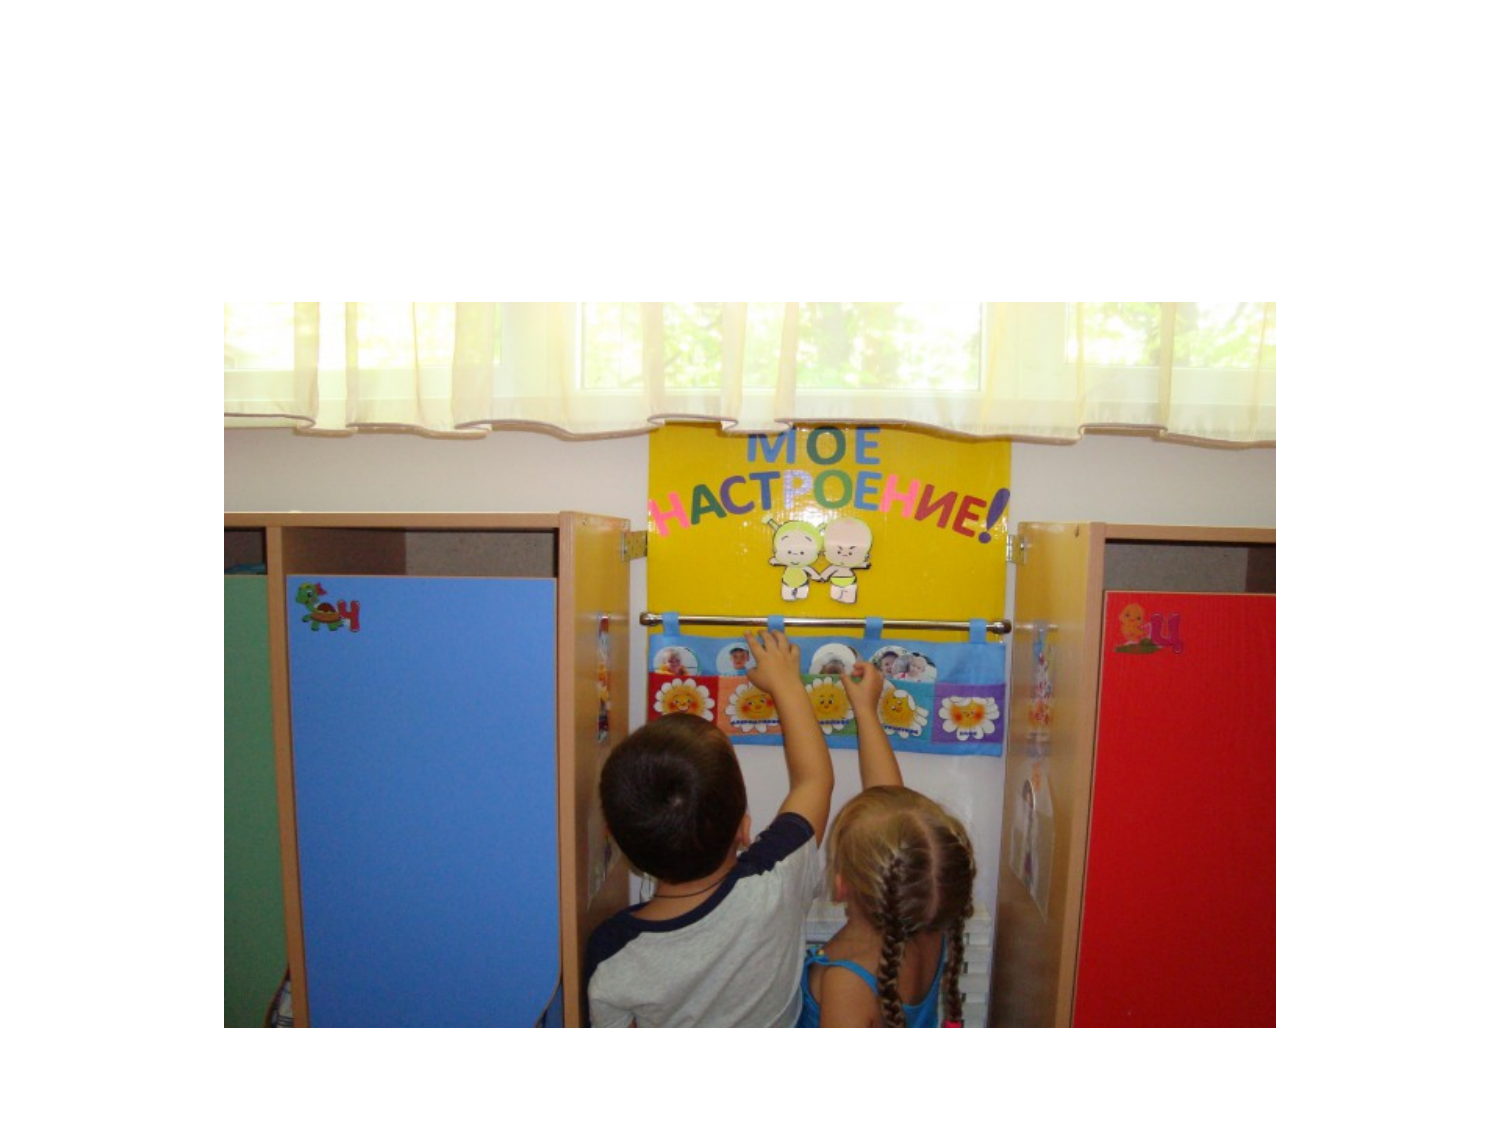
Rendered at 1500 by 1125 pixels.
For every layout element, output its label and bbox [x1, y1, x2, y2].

picture [223, 302, 1276, 1029]
